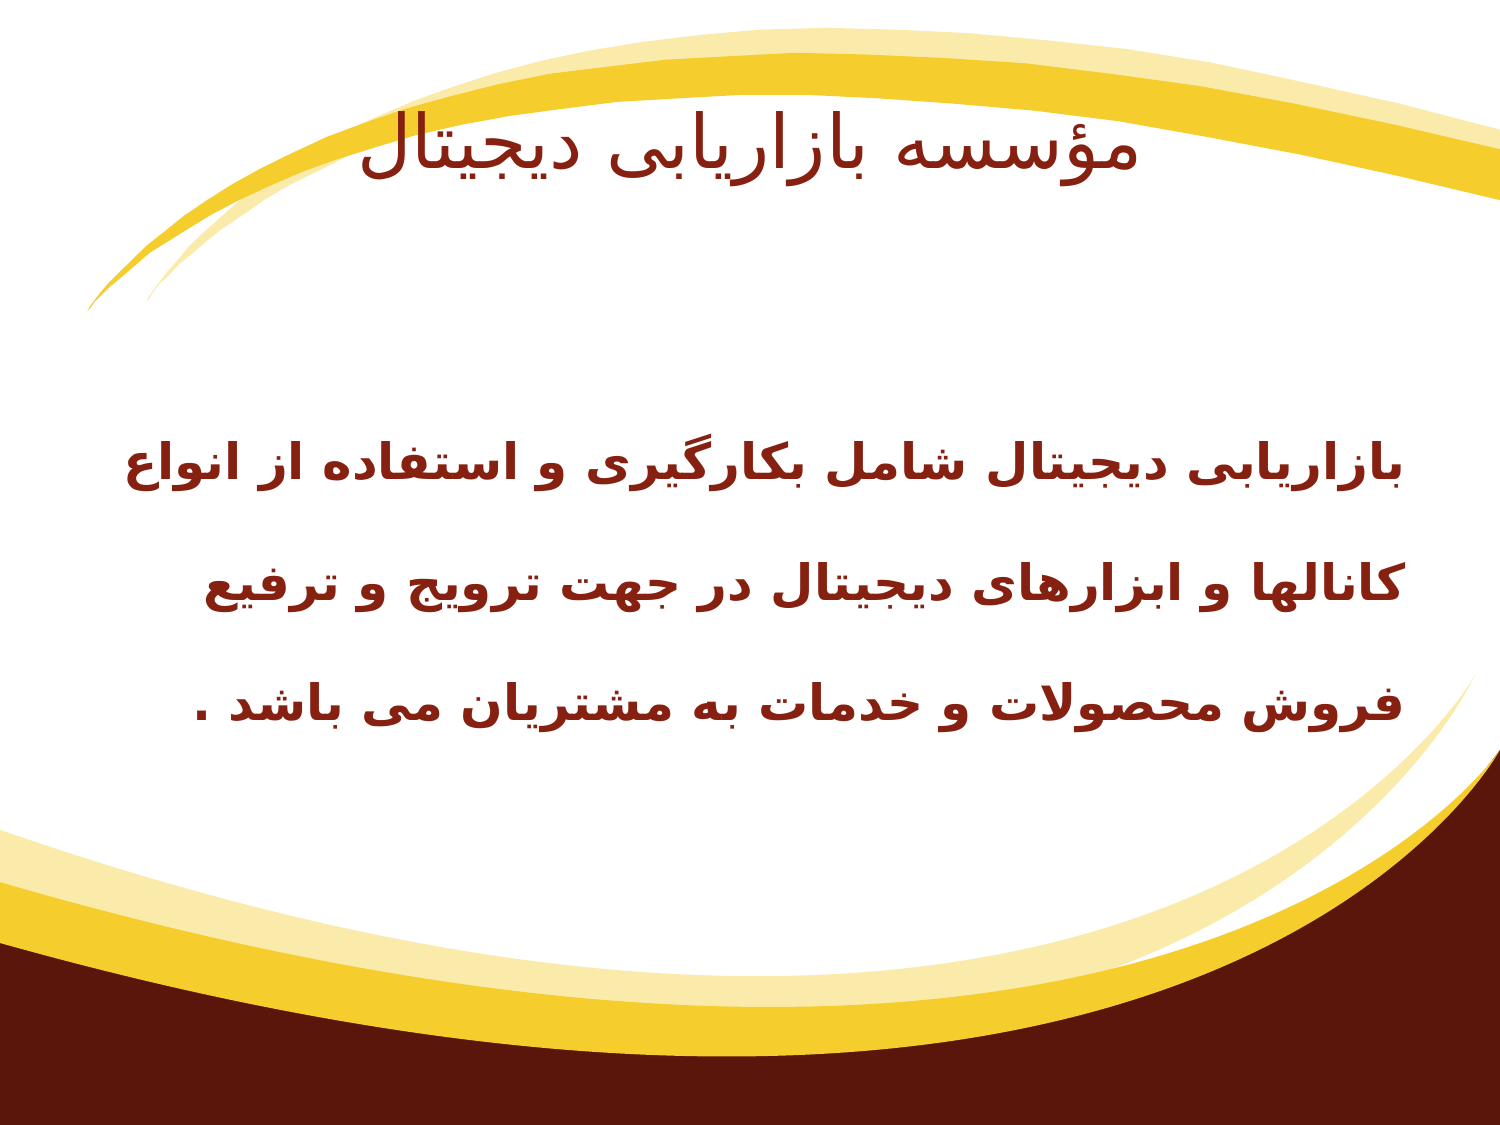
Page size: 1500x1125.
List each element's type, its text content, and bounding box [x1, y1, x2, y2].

list بازاریابی دیجیتال شامل بکارگیری و استفاده از انواع کانالها و ابزارهای دیجیتال در جهت ترویج و ترفیع فروش محصولات و خدمات به مشتریان می باشد . [71, 362, 1422, 675]
title مؤسسه بازاریابی دیجیتال [75, 45, 1425, 233]
